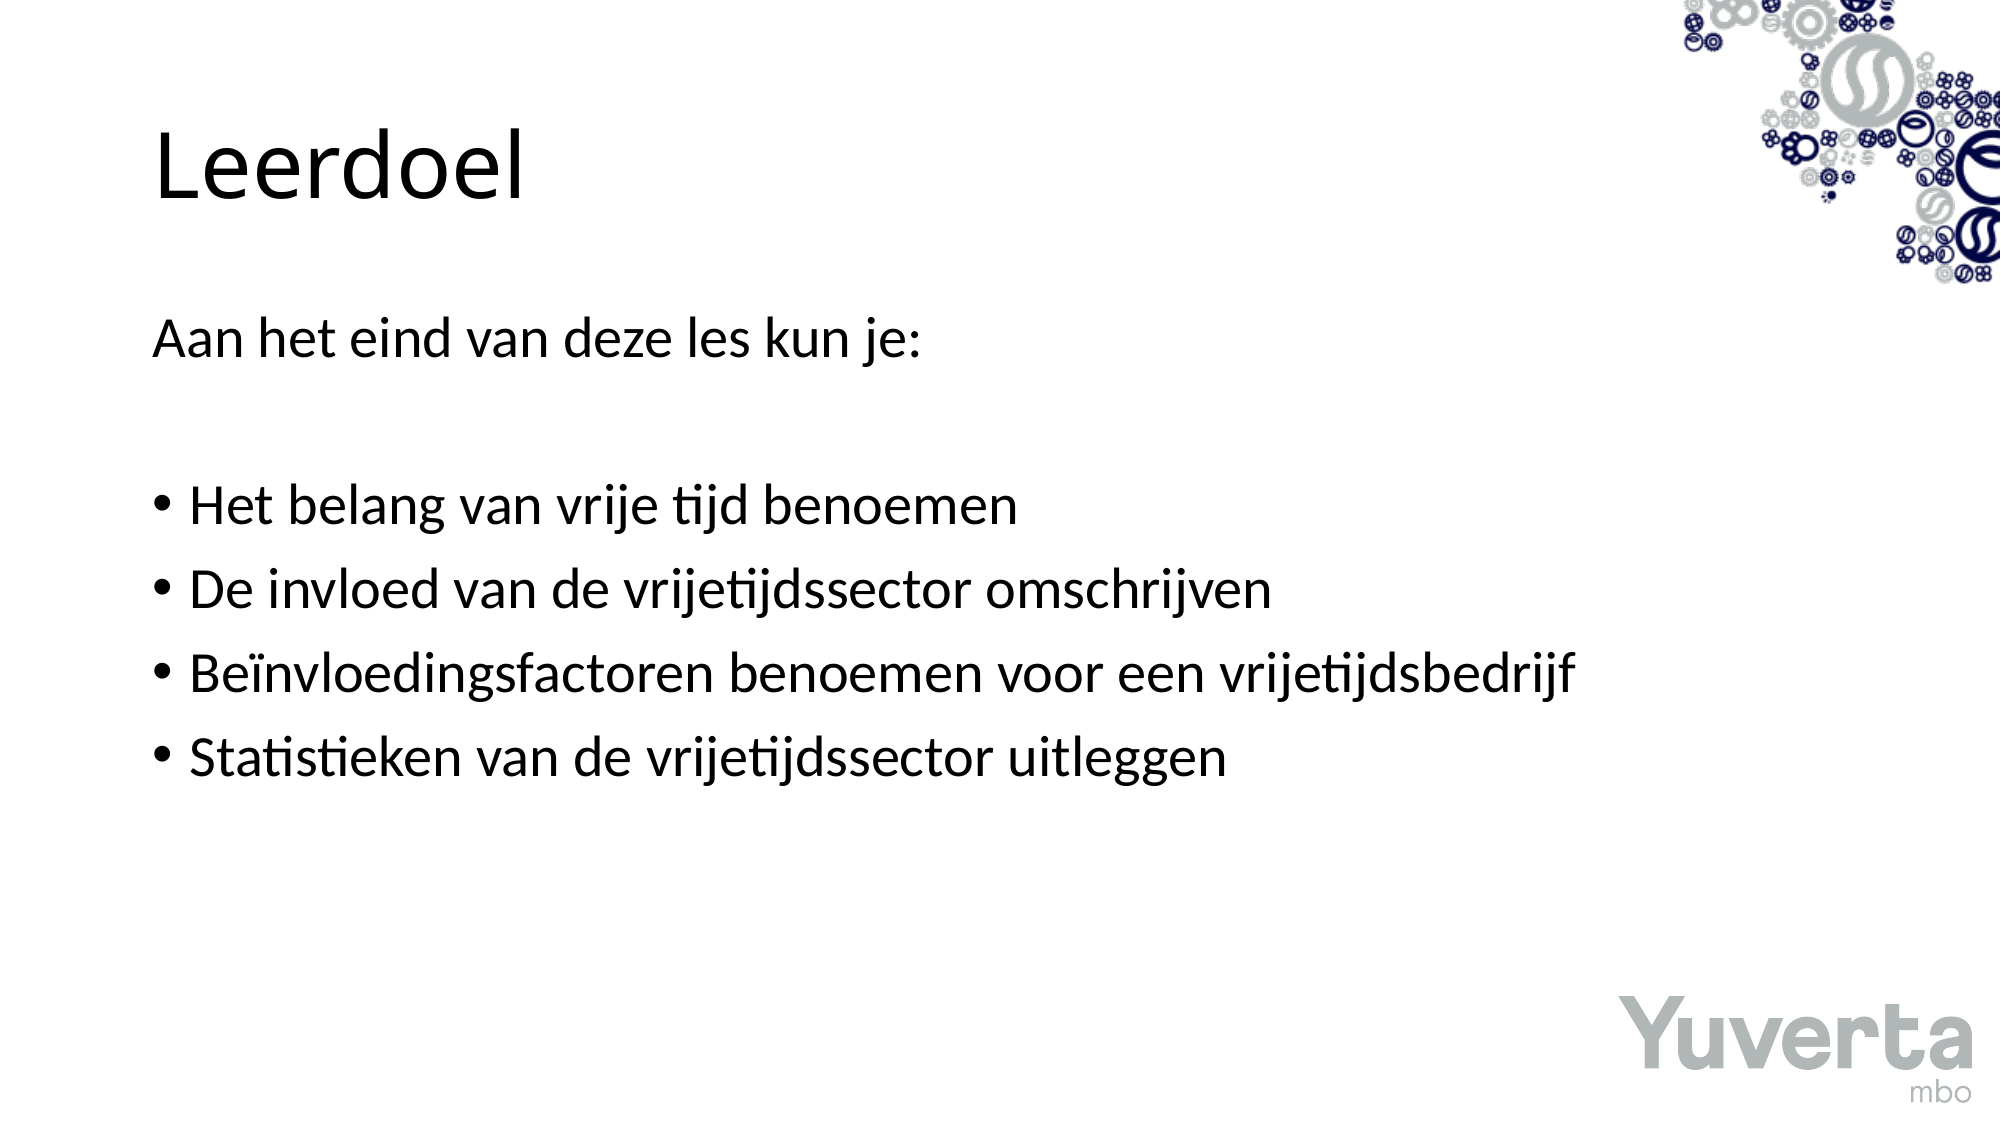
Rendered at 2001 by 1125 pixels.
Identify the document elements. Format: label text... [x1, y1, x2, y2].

title Leerdoel [137, 59, 1863, 278]
list Aan het eind van deze les kun je: Het belang van vrije tijd benoemen De invloed van de vrijetijdssector omschrijven Beïnvloedingsfactoren benoemen voor een vrijetijdsbedrijf Statistieken van de vrijetijdssector uitleggen [137, 299, 1863, 1014]
picture [0, 0, 2000, 1125]
